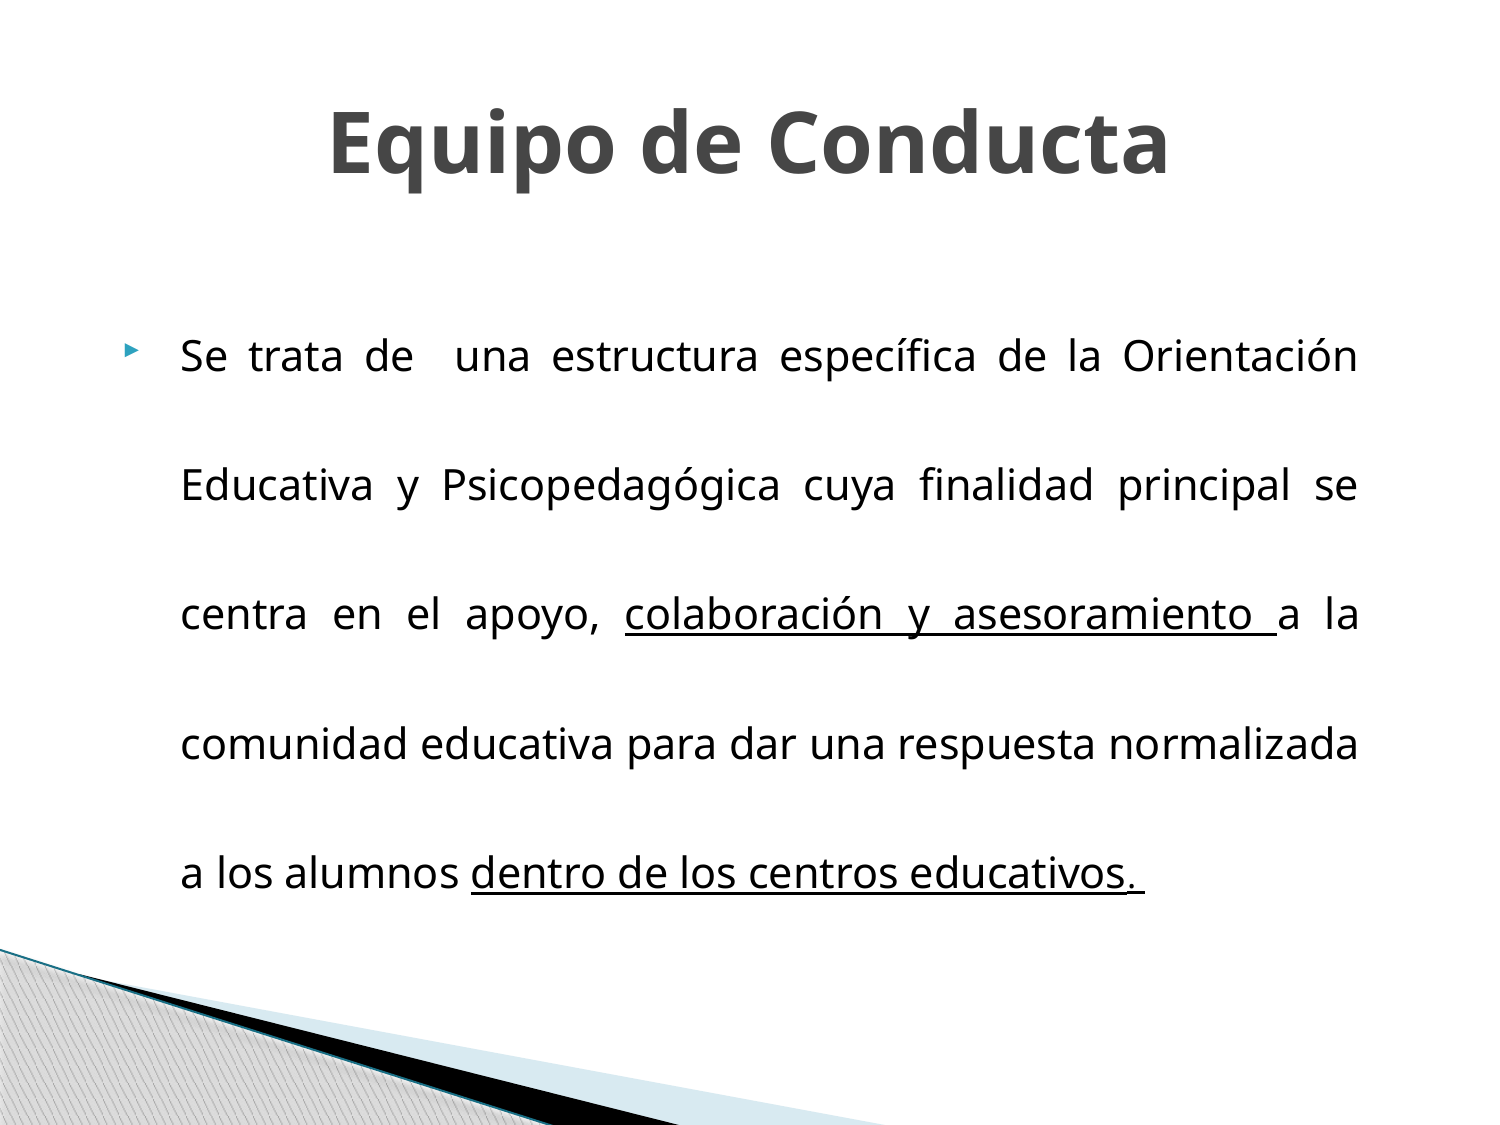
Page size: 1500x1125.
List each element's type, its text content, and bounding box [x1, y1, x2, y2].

list Se trata de una estructura específica de la Orientación Educativa y Psicopedagógica cuya finalidad principal se centra en el apoyo, colaboración y asesoramiento a la comunidad educativa para dar una respuesta normalizada a los alumnos dentro de los centros educativos. [75, 243, 1425, 986]
title Equipo de Conducta [75, 45, 1425, 233]
